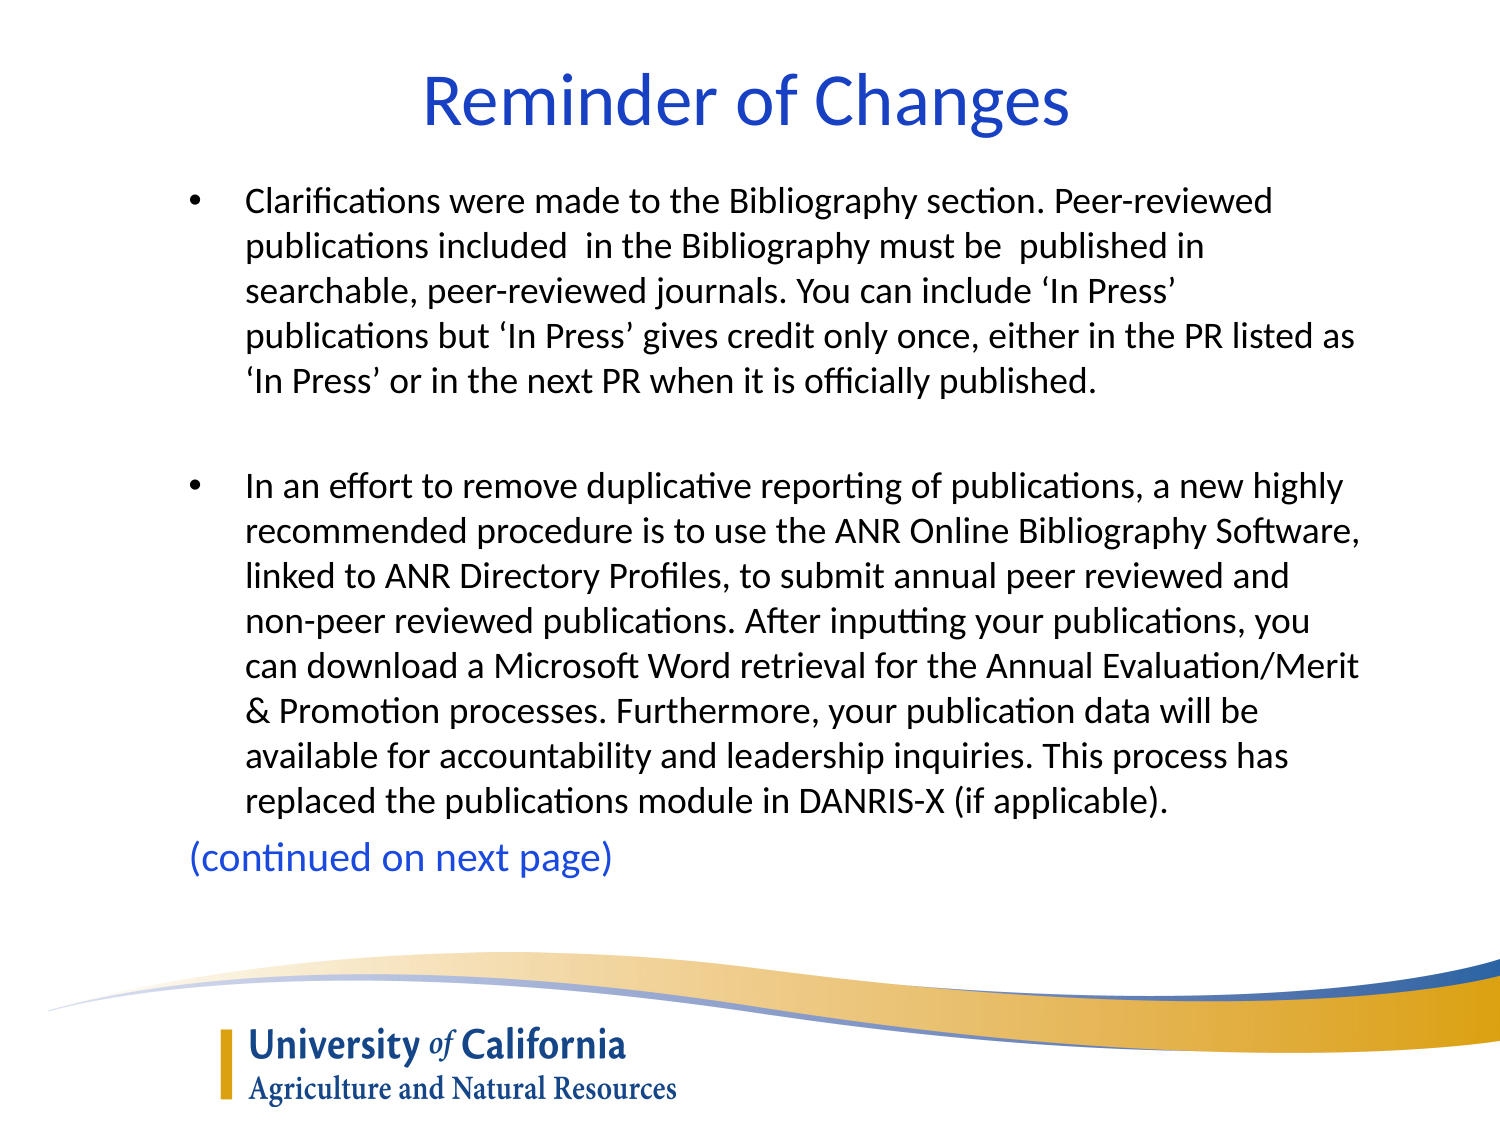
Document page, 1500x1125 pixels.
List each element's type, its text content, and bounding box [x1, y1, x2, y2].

title Reminder of Changes [152, 2, 1359, 190]
list Clarifications were made to the Bibliography section. Peer-reviewed publications included in the Bibliography must be published in searchable, peer-reviewed journals. You can include ‘In Press’ publications but ‘In Press’ gives credit only once, either in the PR listed as ‘In Press’ or in the next PR when it is officially published. In an effort to remove duplicative reporting of publications, a new highly recommended procedure is to use the ANR Online Bibliography Software, linked to ANR Directory Profiles, to submit annual peer reviewed and non-peer reviewed publications. After inputting your publications, you can download a Microsoft Word retrieval for the Annual Evaluation/Merit & Promotion processes. Furthermore, your publication data will be available for accountability and leadership inquiries. This process has replaced the publications module in DANRIS-X (if applicable). (continued on next page) [173, 169, 1381, 879]
picture [48, 952, 1500, 1107]
